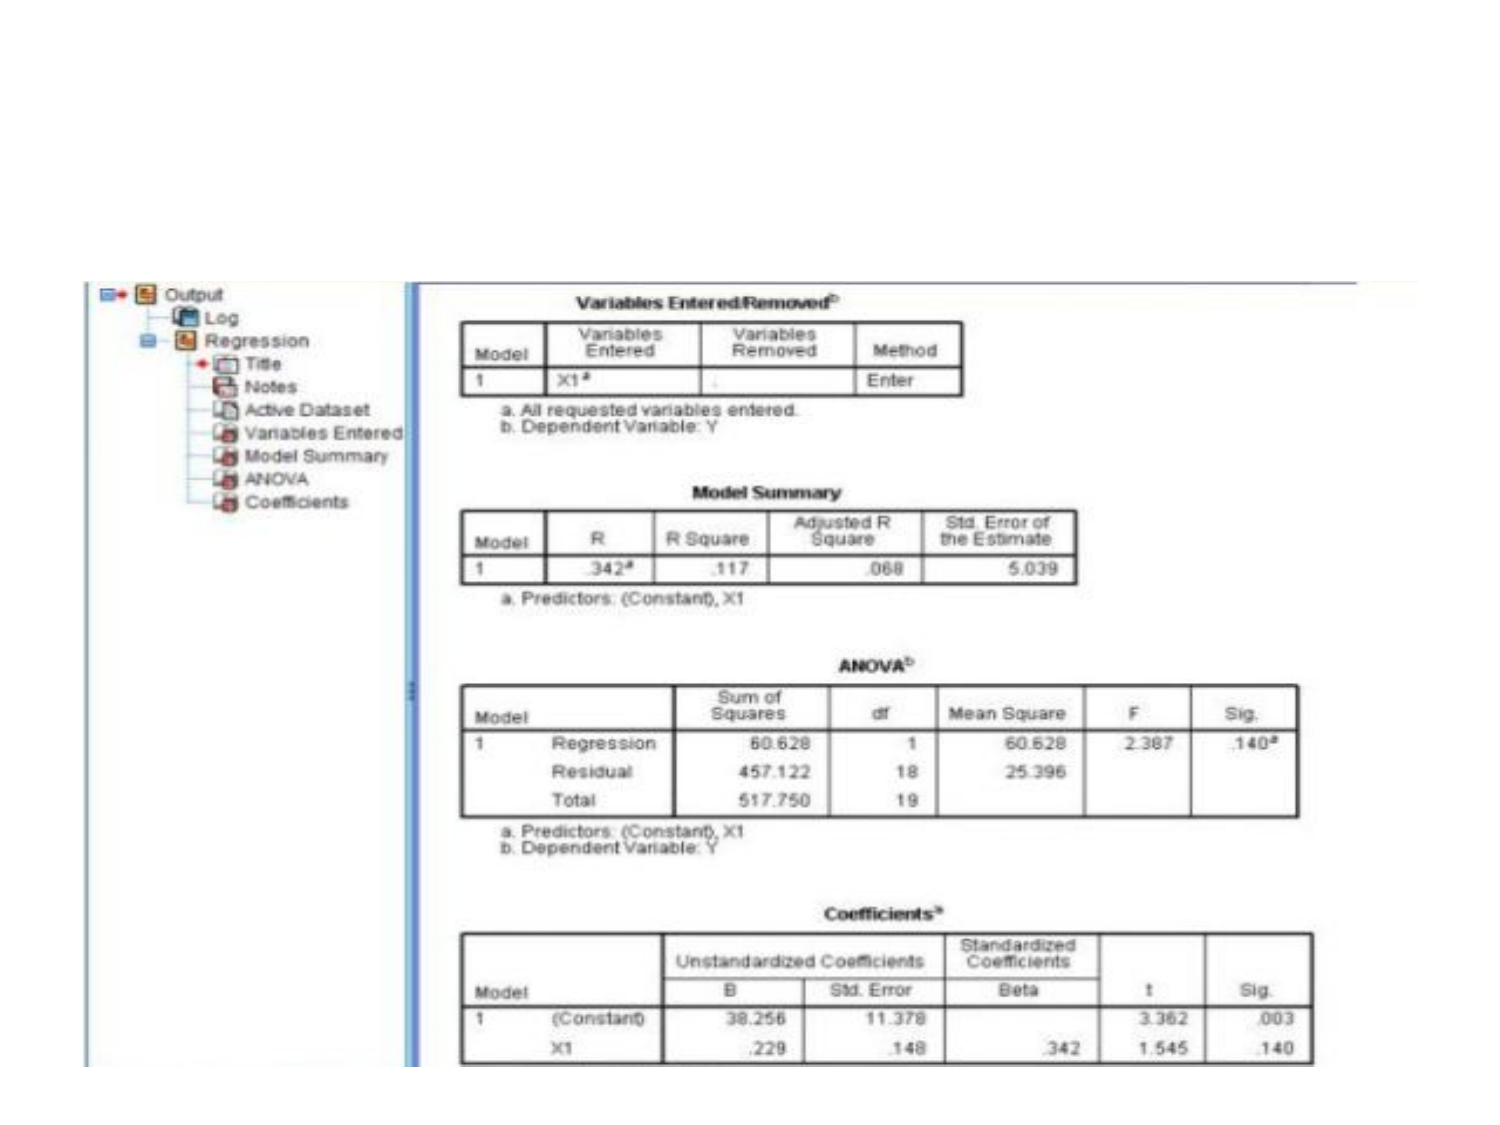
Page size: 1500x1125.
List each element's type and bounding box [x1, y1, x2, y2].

list [81, 280, 1419, 1067]
